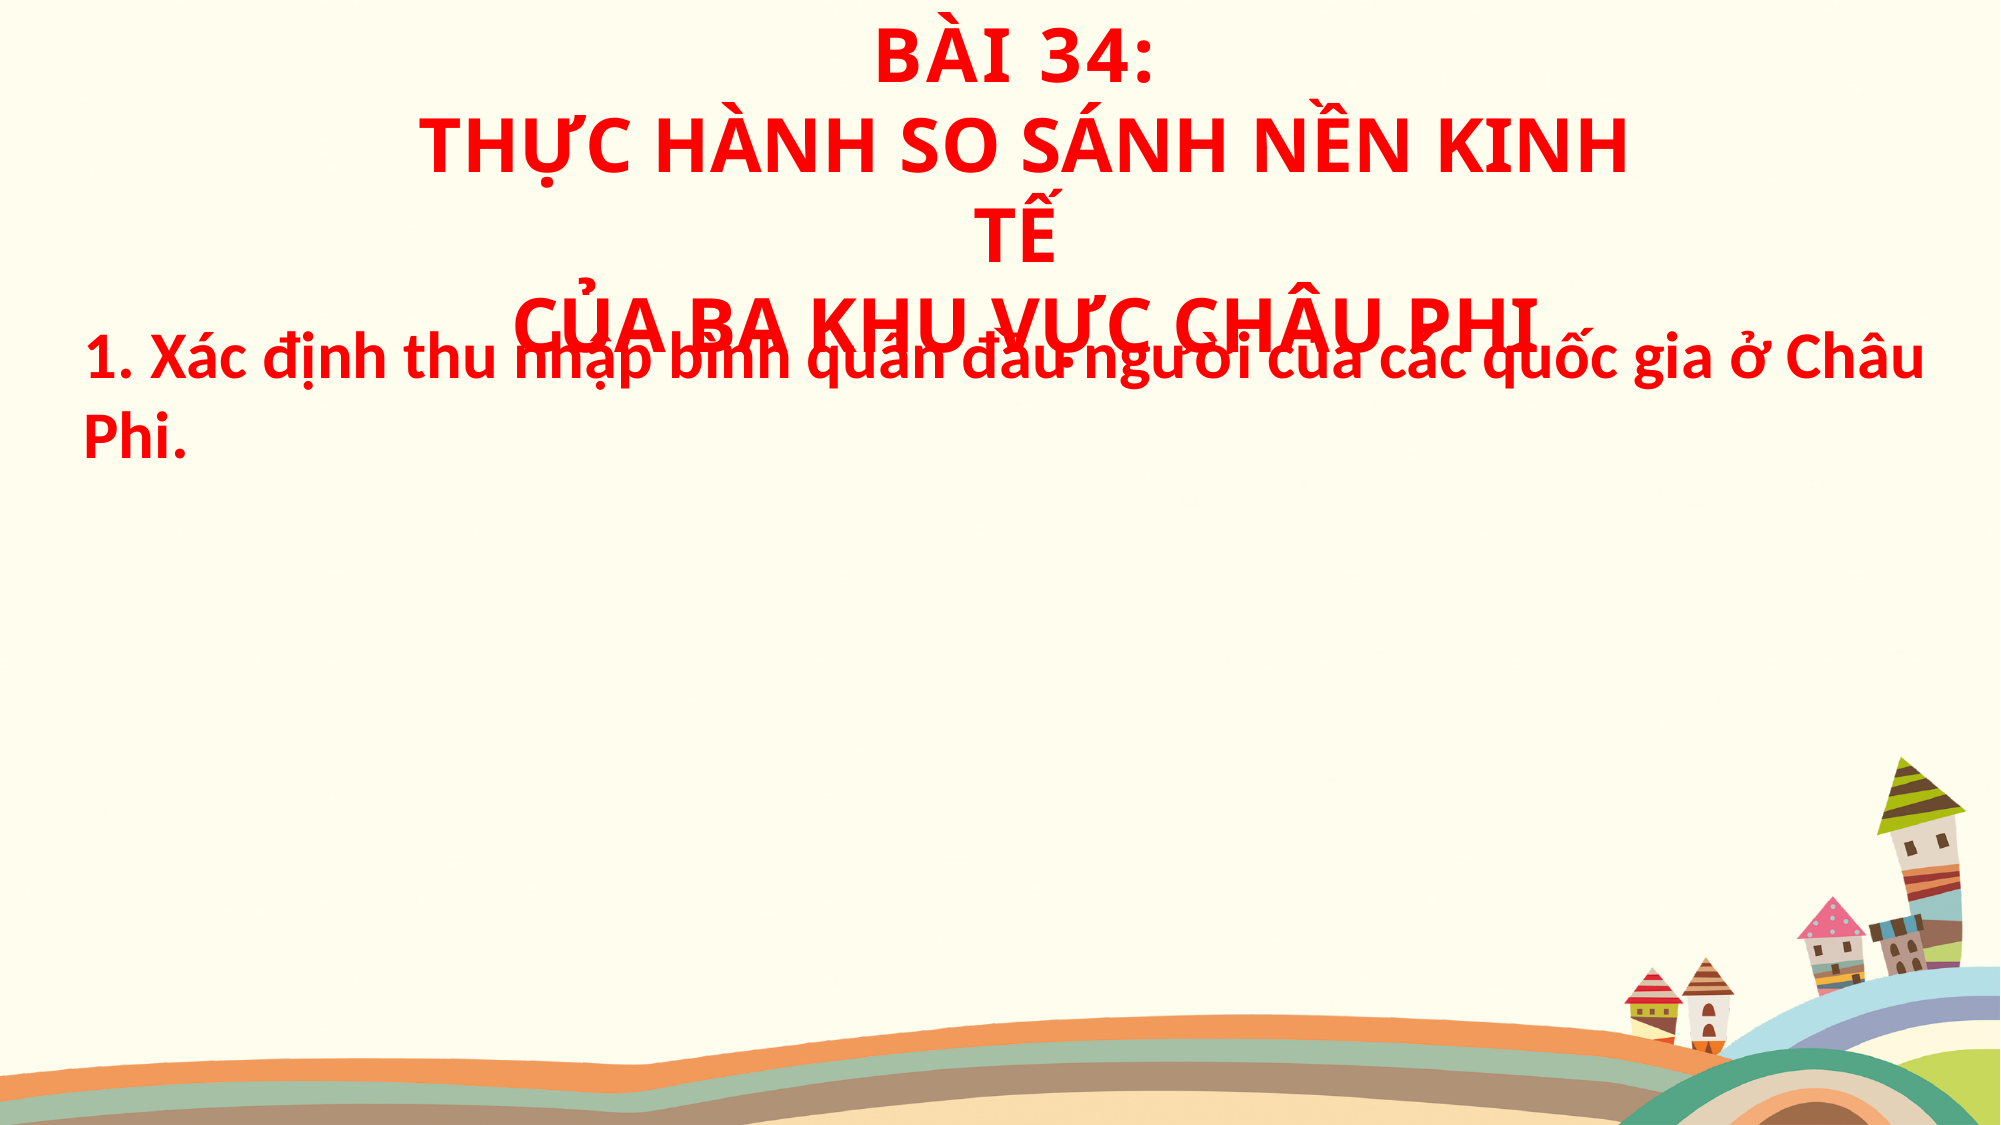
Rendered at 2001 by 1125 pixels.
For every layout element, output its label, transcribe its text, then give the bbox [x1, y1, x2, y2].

text_box 1. Xác định thu nhập bình quân đầu người của các quốc gia ở Châu Phi. [68, 304, 1983, 480]
picture [0, 0, 2000, 1125]
text_box BÀI 34: THỰC HÀNH SO SÁNH NỀN KINH TẾ CỦA BA KHU VỰC CHÂU PHI [369, 0, 1682, 304]
